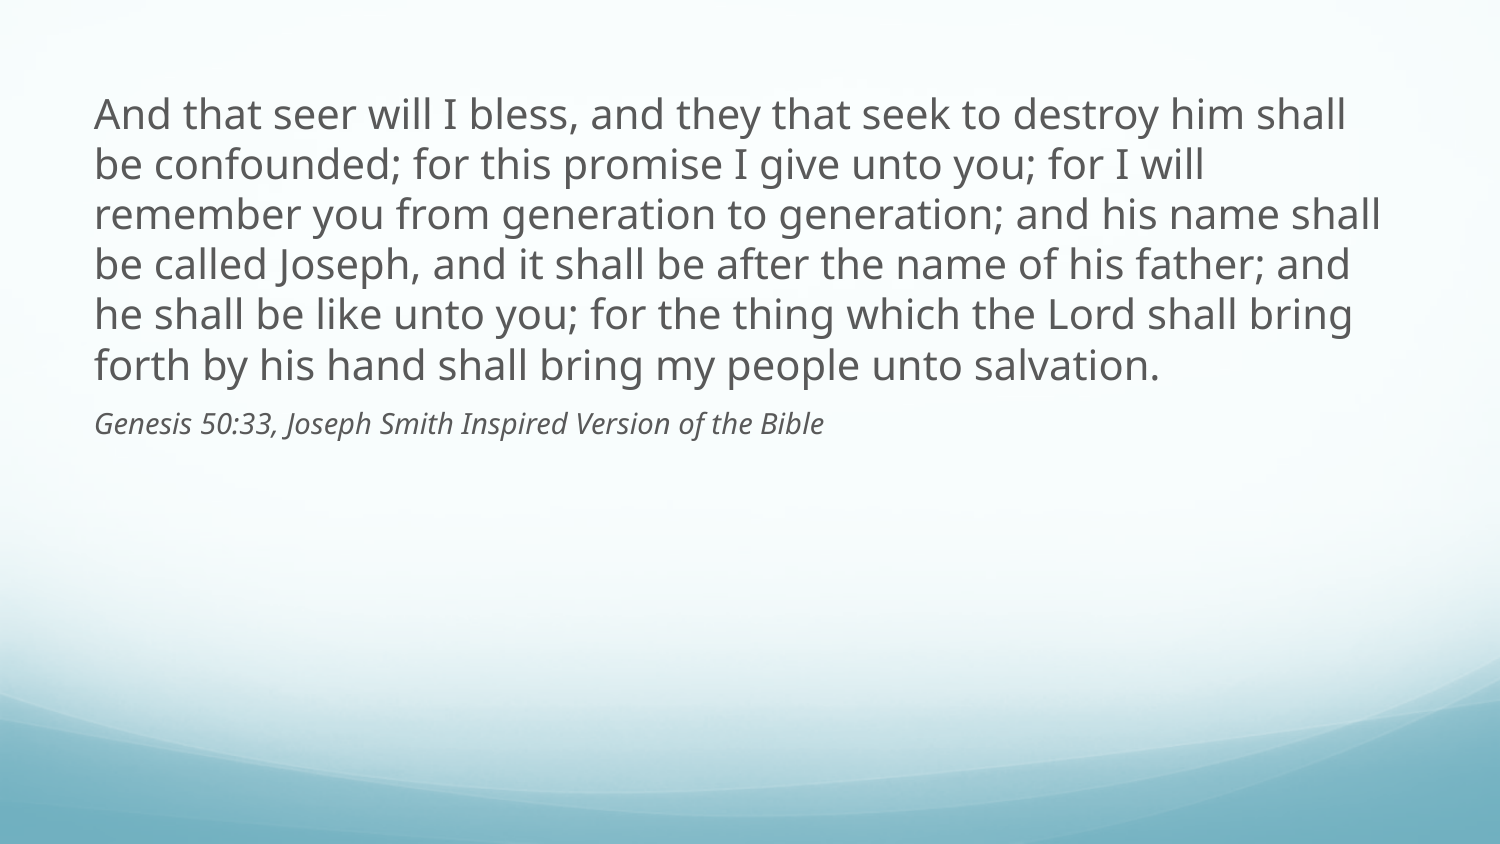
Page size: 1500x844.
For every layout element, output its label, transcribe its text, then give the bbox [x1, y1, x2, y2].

list And that seer will I bless, and they that seek to destroy him shall be confounded; for this promise I give unto you; for I will remember you from generation to generation; and his name shall be called Joseph, and it shall be after the name of his father; and he shall be like unto you; for the thing which the Lord shall bring forth by his hand shall bring my people unto salvation. Genesis 50:33, Joseph Smith Inspired Version of the Bible [78, 80, 1415, 844]
